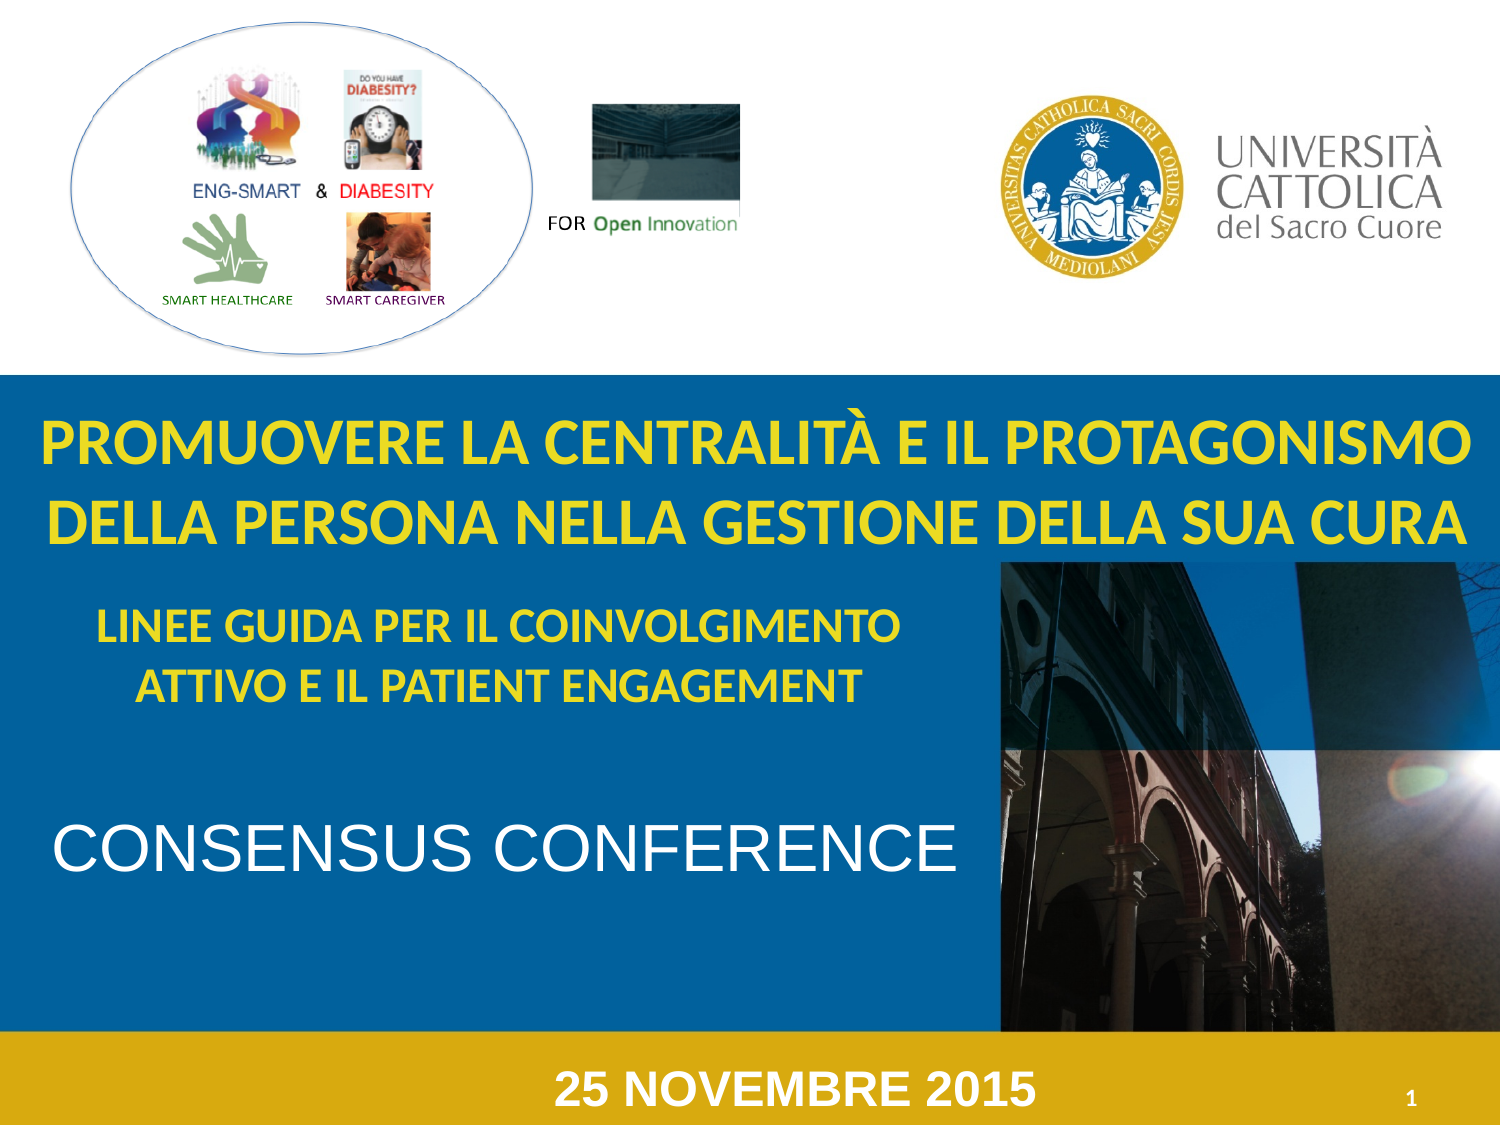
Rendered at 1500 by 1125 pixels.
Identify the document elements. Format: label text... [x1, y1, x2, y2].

text_box LINEE GUIDA PER IL COINVOLGIMENTO ATTIVO E IL PATIENT ENGAGEMENT [33, 584, 966, 720]
picture [0, 0, 1500, 1125]
text_box 25 NOVEMBRE 2015 [546, 1048, 1045, 1124]
text_box PROMUOVERE LA CENTRALITÀ E IL PROTAGONISMO DELLA PERSONA NELLA GESTIONE DELLA SUA CURA [14, 390, 1500, 585]
slide_number 1 [1392, 1074, 1426, 1120]
text_box CONSENSUS CONFERENCE [43, 797, 987, 893]
